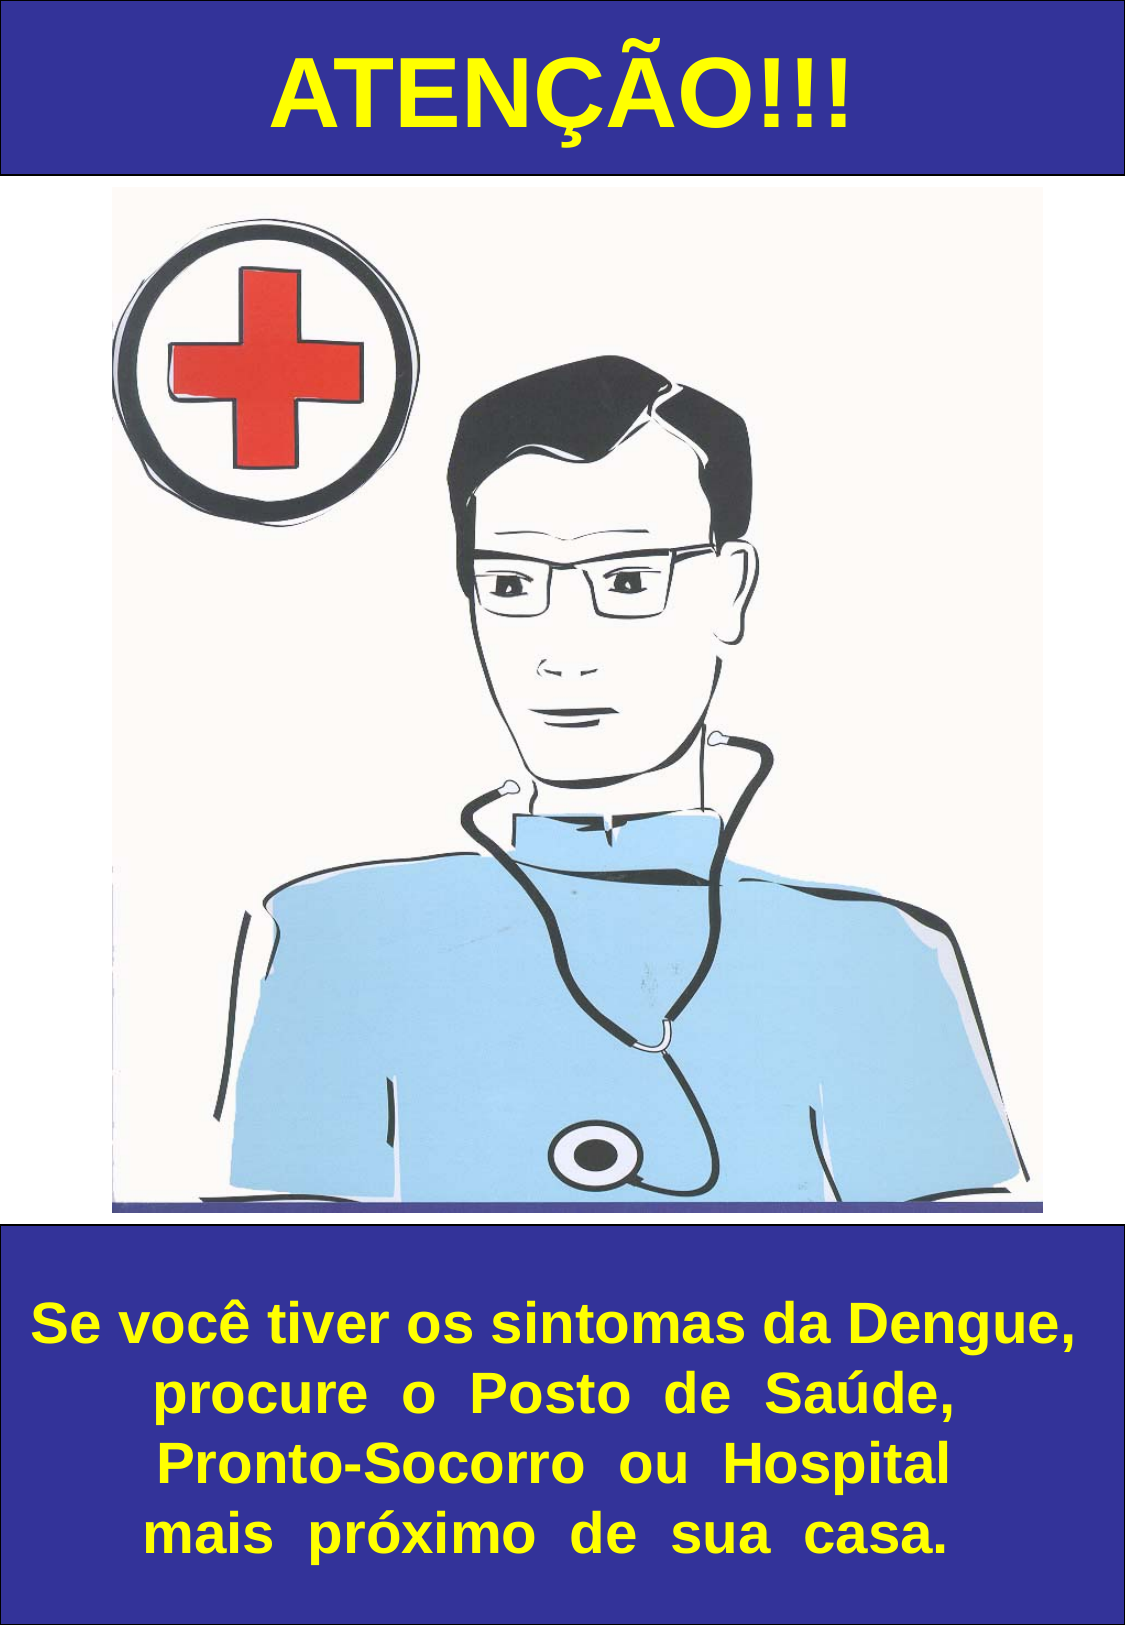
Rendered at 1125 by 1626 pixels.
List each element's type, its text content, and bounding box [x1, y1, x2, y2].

picture [112, 187, 1043, 1213]
text_box Se você tiver os sintomas da Dengue, procure o Posto de Saúde, Pronto-Socorro ou Hospital mais próximo de sua casa. [0, 1224, 1125, 1625]
text_box ATENÇÃO!!! [0, 0, 1125, 175]
